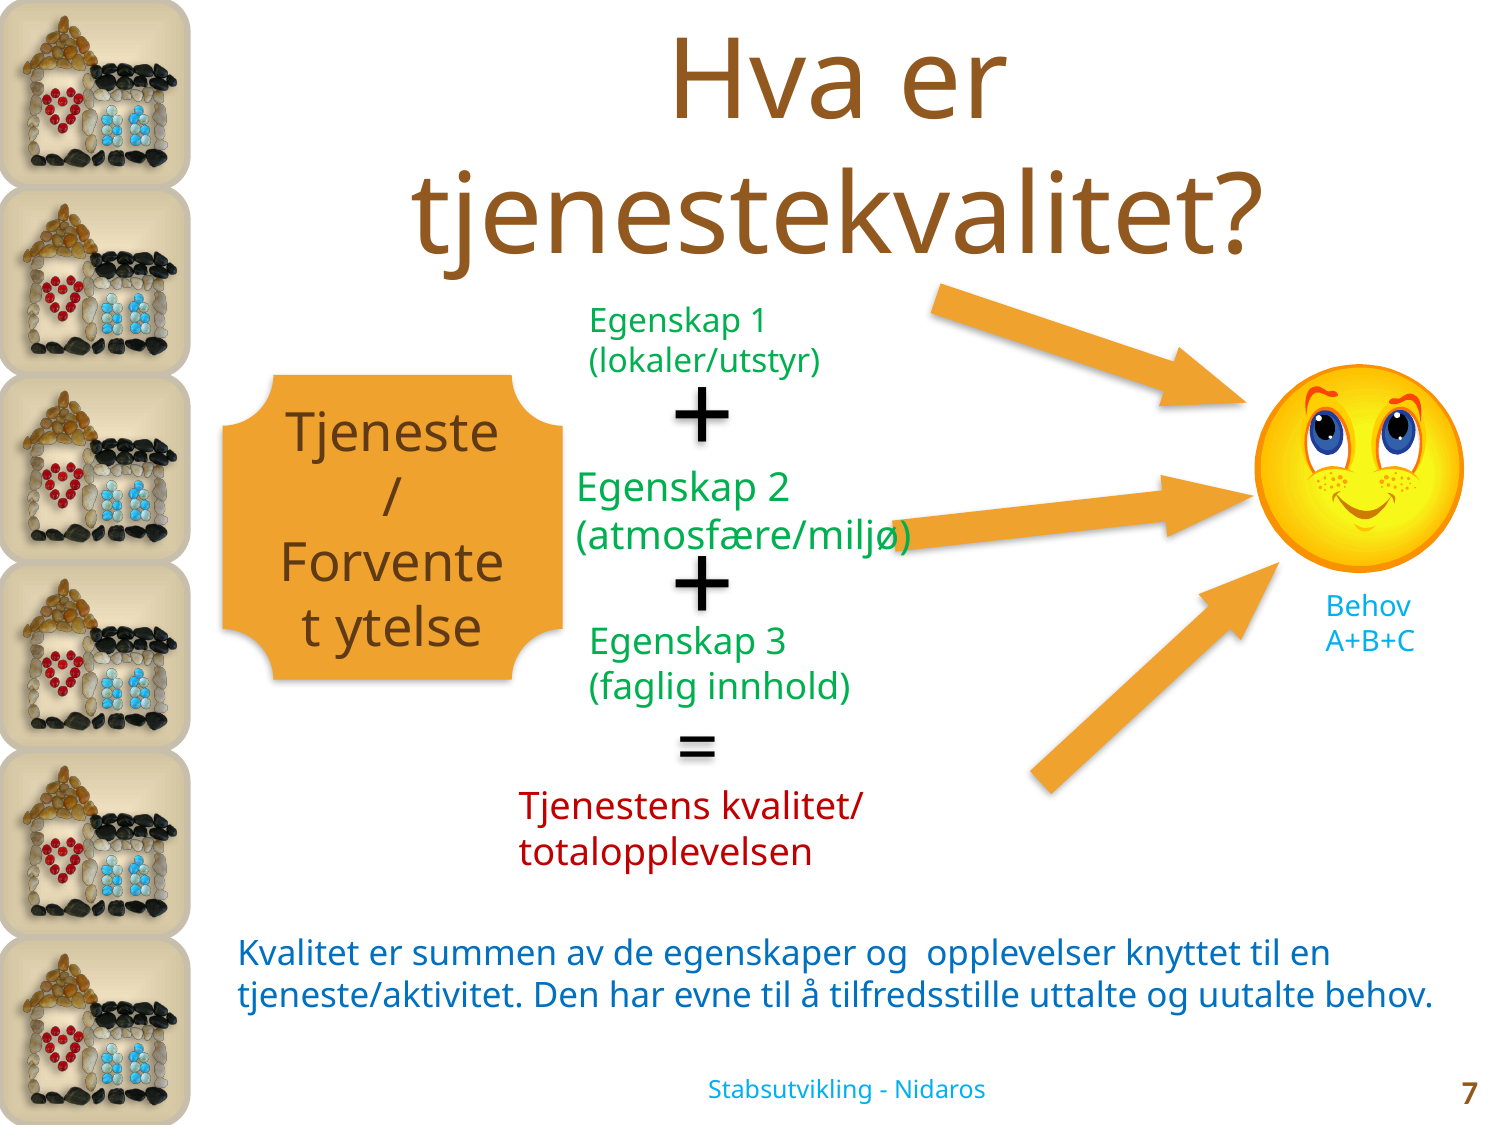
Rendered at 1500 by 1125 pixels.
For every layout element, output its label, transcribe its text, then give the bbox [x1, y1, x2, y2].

text_box Egenskap 3 (faglig innhold) [574, 609, 916, 715]
text_box = [661, 715, 727, 773]
text_box [928, 474, 1246, 549]
picture [0, 198, 200, 364]
text_box [5, 189, 182, 196]
picture [0, 386, 200, 551]
text_box + [656, 575, 732, 609]
text_box + [656, 387, 744, 444]
text_box Tjeneste / Forventet ytelse [219, 371, 566, 683]
text_box Tjenestens kvalitet/ totalopplevelsen [503, 773, 926, 882]
text_box Kvalitet er summen av de egenskaper og opplevelser knyttet til en tjeneste/aktivitet. Den har evne til å tilfredsstille uttalte og uutalte behov. [222, 902, 1453, 1043]
text_box [5, 0, 182, 8]
text_box Egenskap 2 (atmosfære/miljø) [569, 444, 928, 575]
text_box [930, 283, 1246, 407]
picture [0, 573, 200, 739]
text_box Behov A+B+C [1310, 587, 1461, 666]
picture [0, 948, 200, 1114]
text_box Hva er tjenestekvalitet? [210, 70, 1465, 211]
footer Stabsutvikling - Nidaros [205, 1058, 1500, 1119]
picture [1253, 363, 1466, 575]
text_box [5, 752, 182, 758]
text_box [5, 564, 182, 571]
text_box [1030, 575, 1268, 794]
picture [0, 761, 200, 926]
text_box [5, 377, 182, 383]
picture [0, 11, 200, 176]
text_box [5, 939, 182, 946]
text_box Egenskap 1 (lokaler/utstyr) [574, 290, 892, 387]
